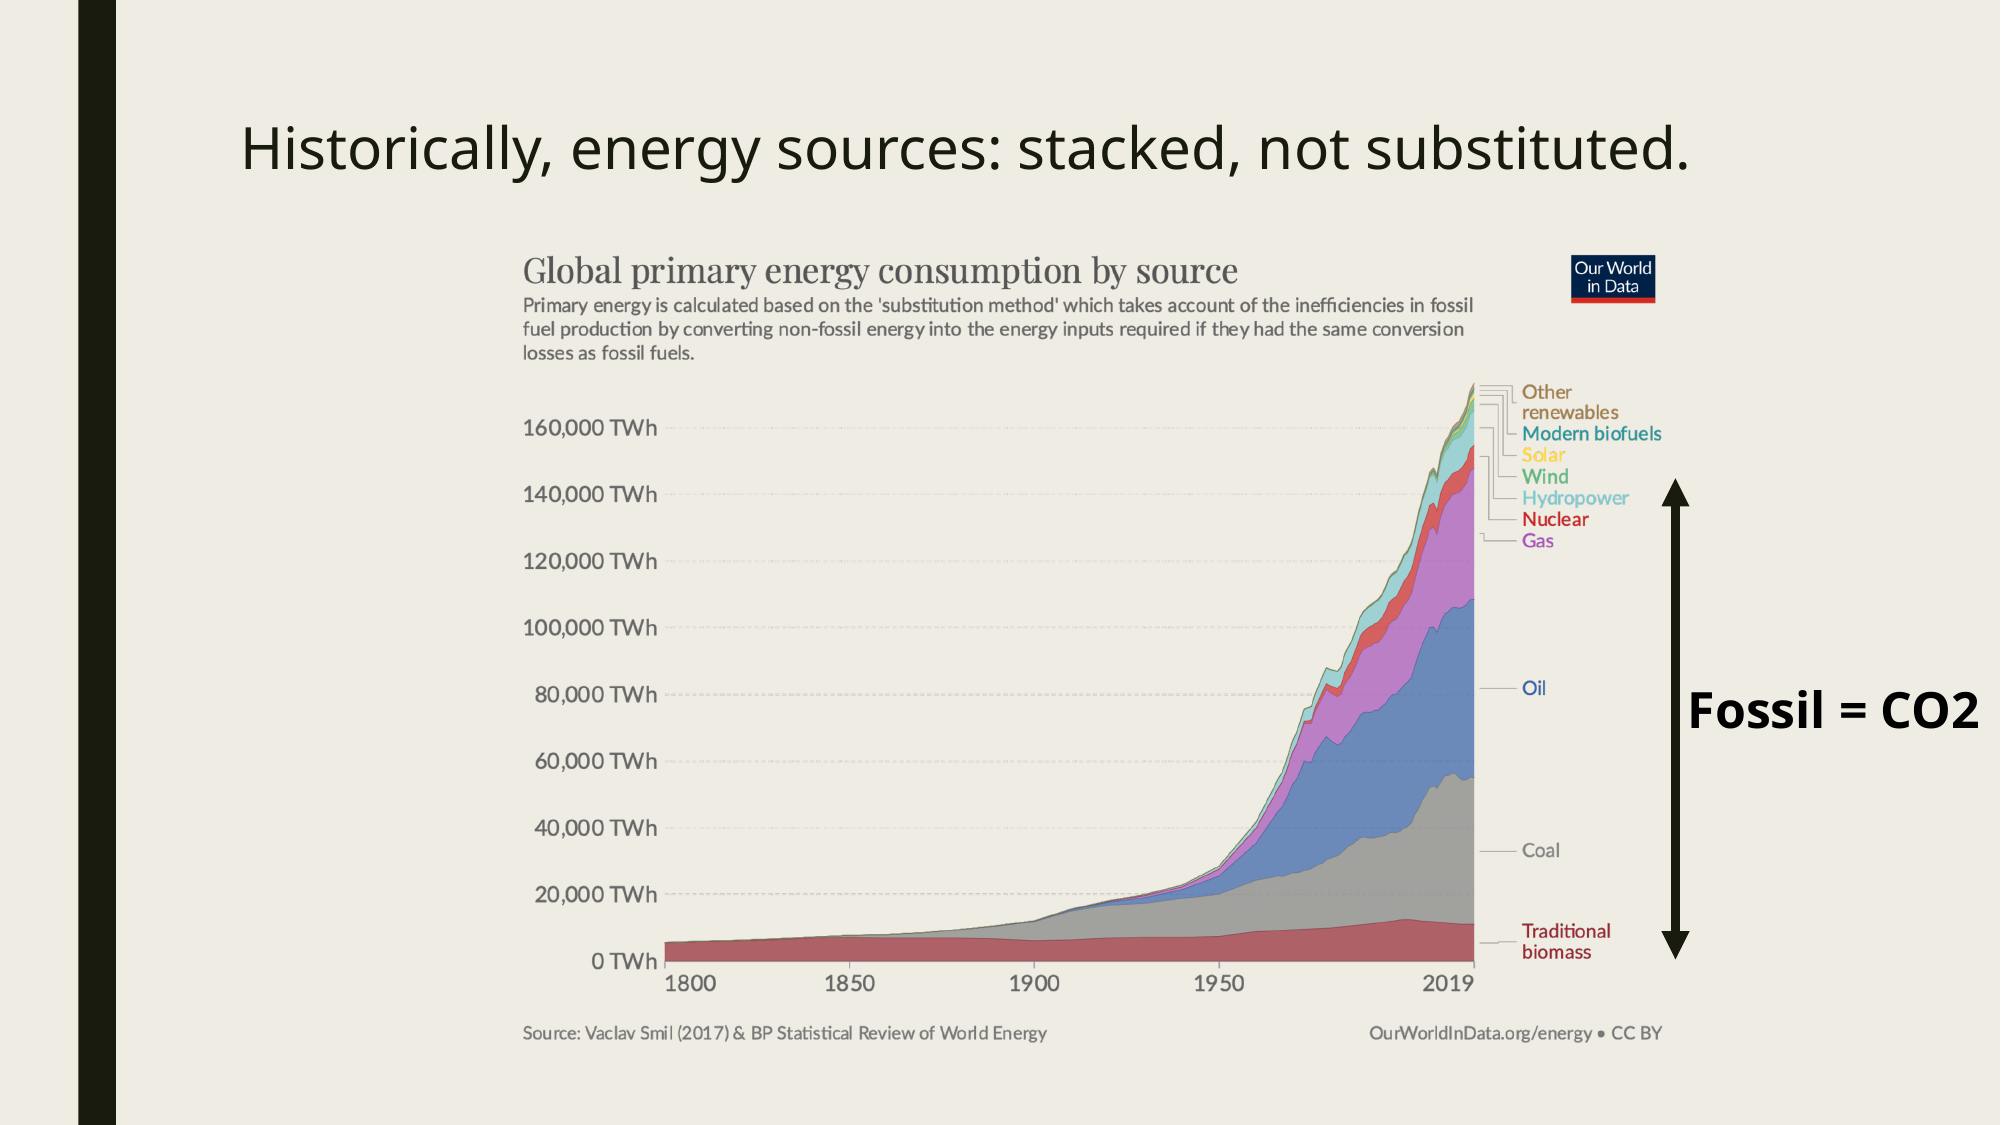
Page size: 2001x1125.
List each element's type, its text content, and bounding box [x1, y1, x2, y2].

text_box Fossil = CO2 [1676, 671, 2000, 747]
title Historically, energy sources: stacked, not substituted. [225, 112, 1800, 357]
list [502, 234, 1676, 1063]
